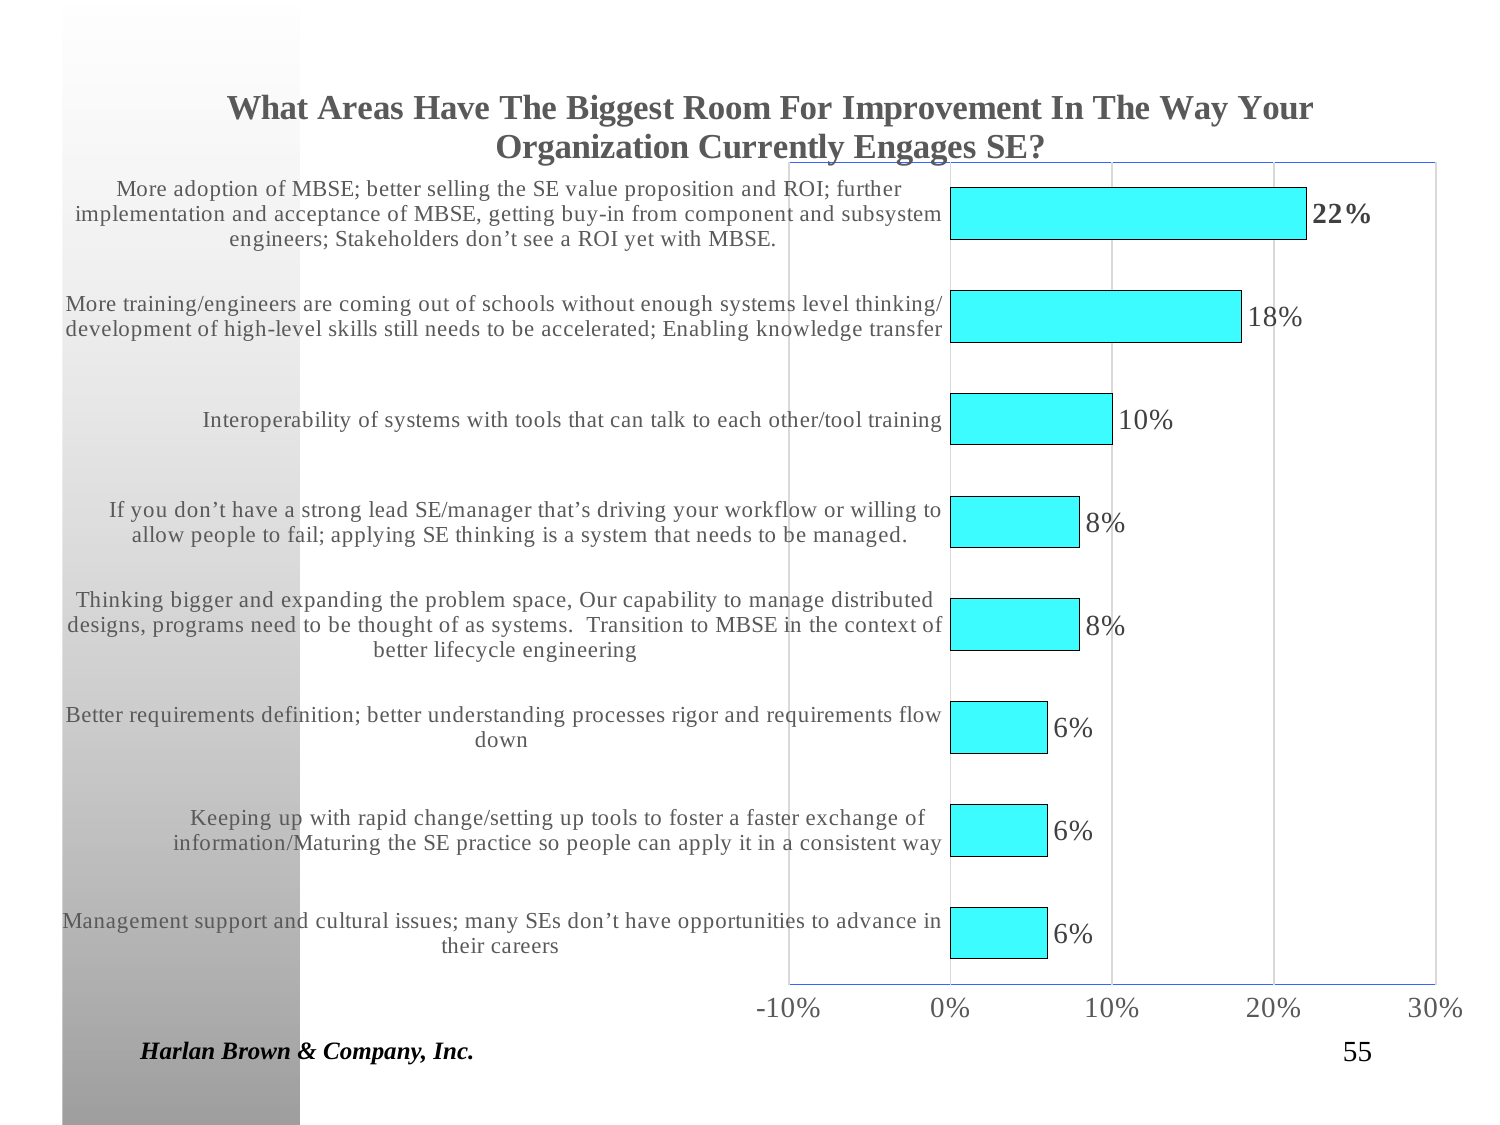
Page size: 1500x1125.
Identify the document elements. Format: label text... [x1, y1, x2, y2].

slide_number 55 [1074, 1047, 1388, 1088]
footer Harlan Brown & Company, Inc. [125, 1047, 988, 1088]
chart [62, 49, 1476, 1038]
